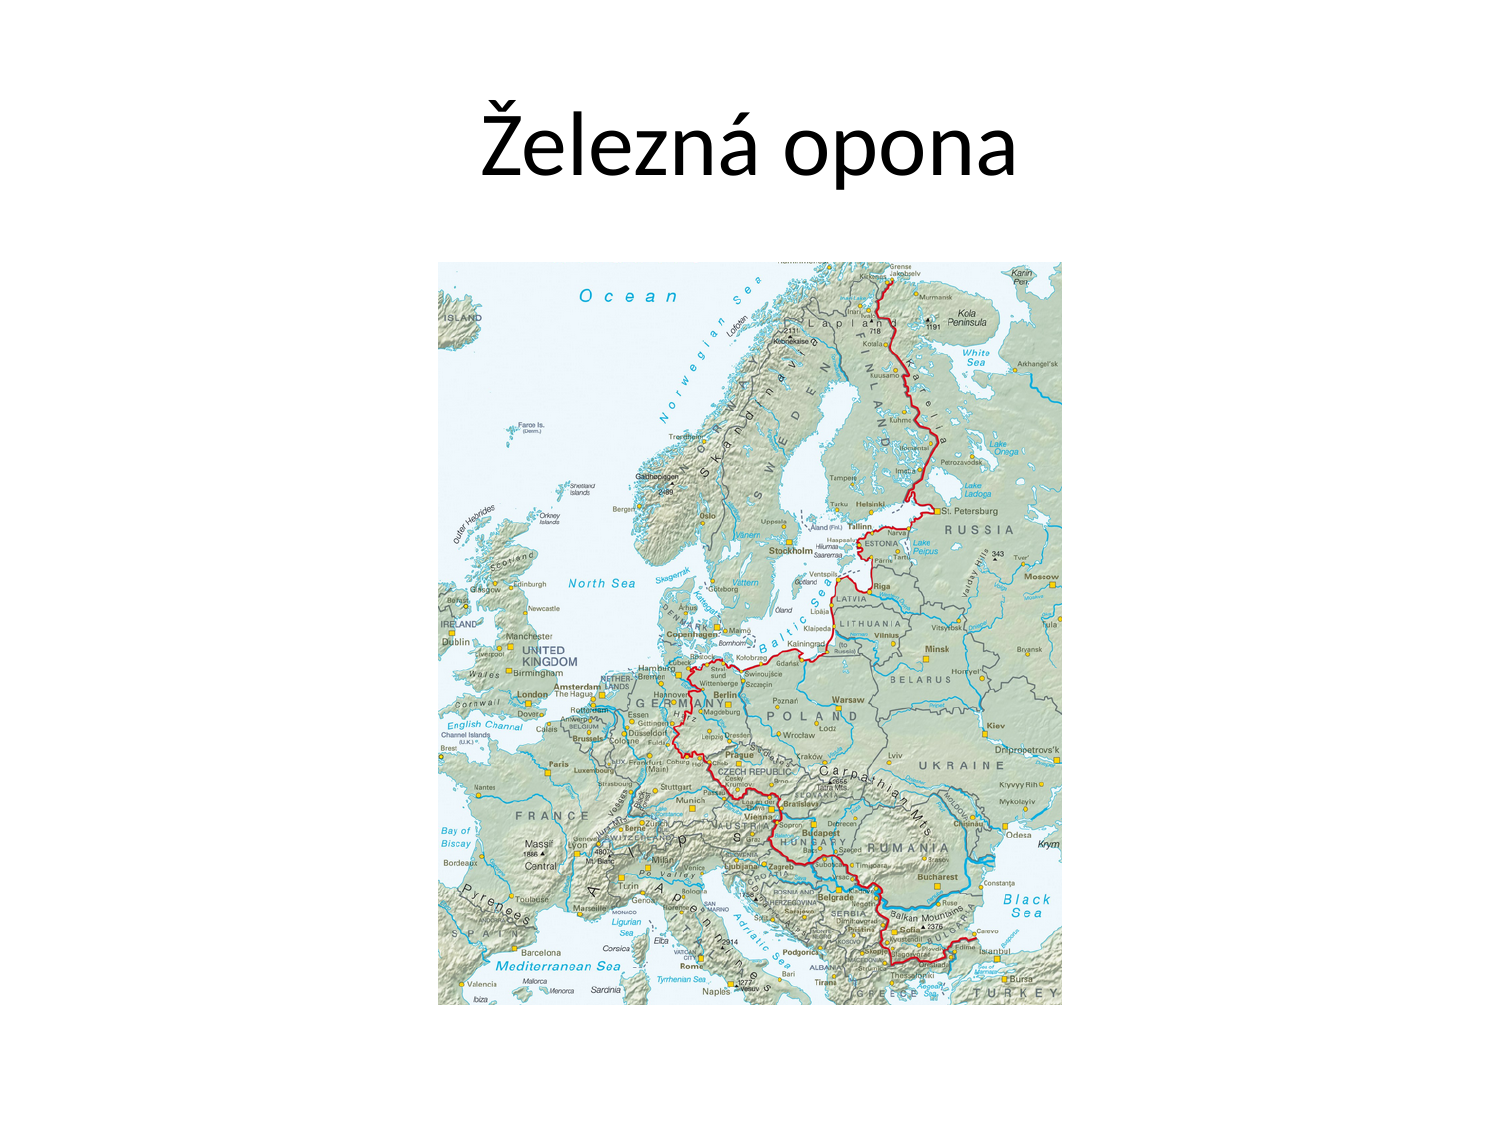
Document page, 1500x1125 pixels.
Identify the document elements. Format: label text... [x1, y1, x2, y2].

title Železná opona [75, 45, 1425, 233]
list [438, 262, 1062, 1006]
